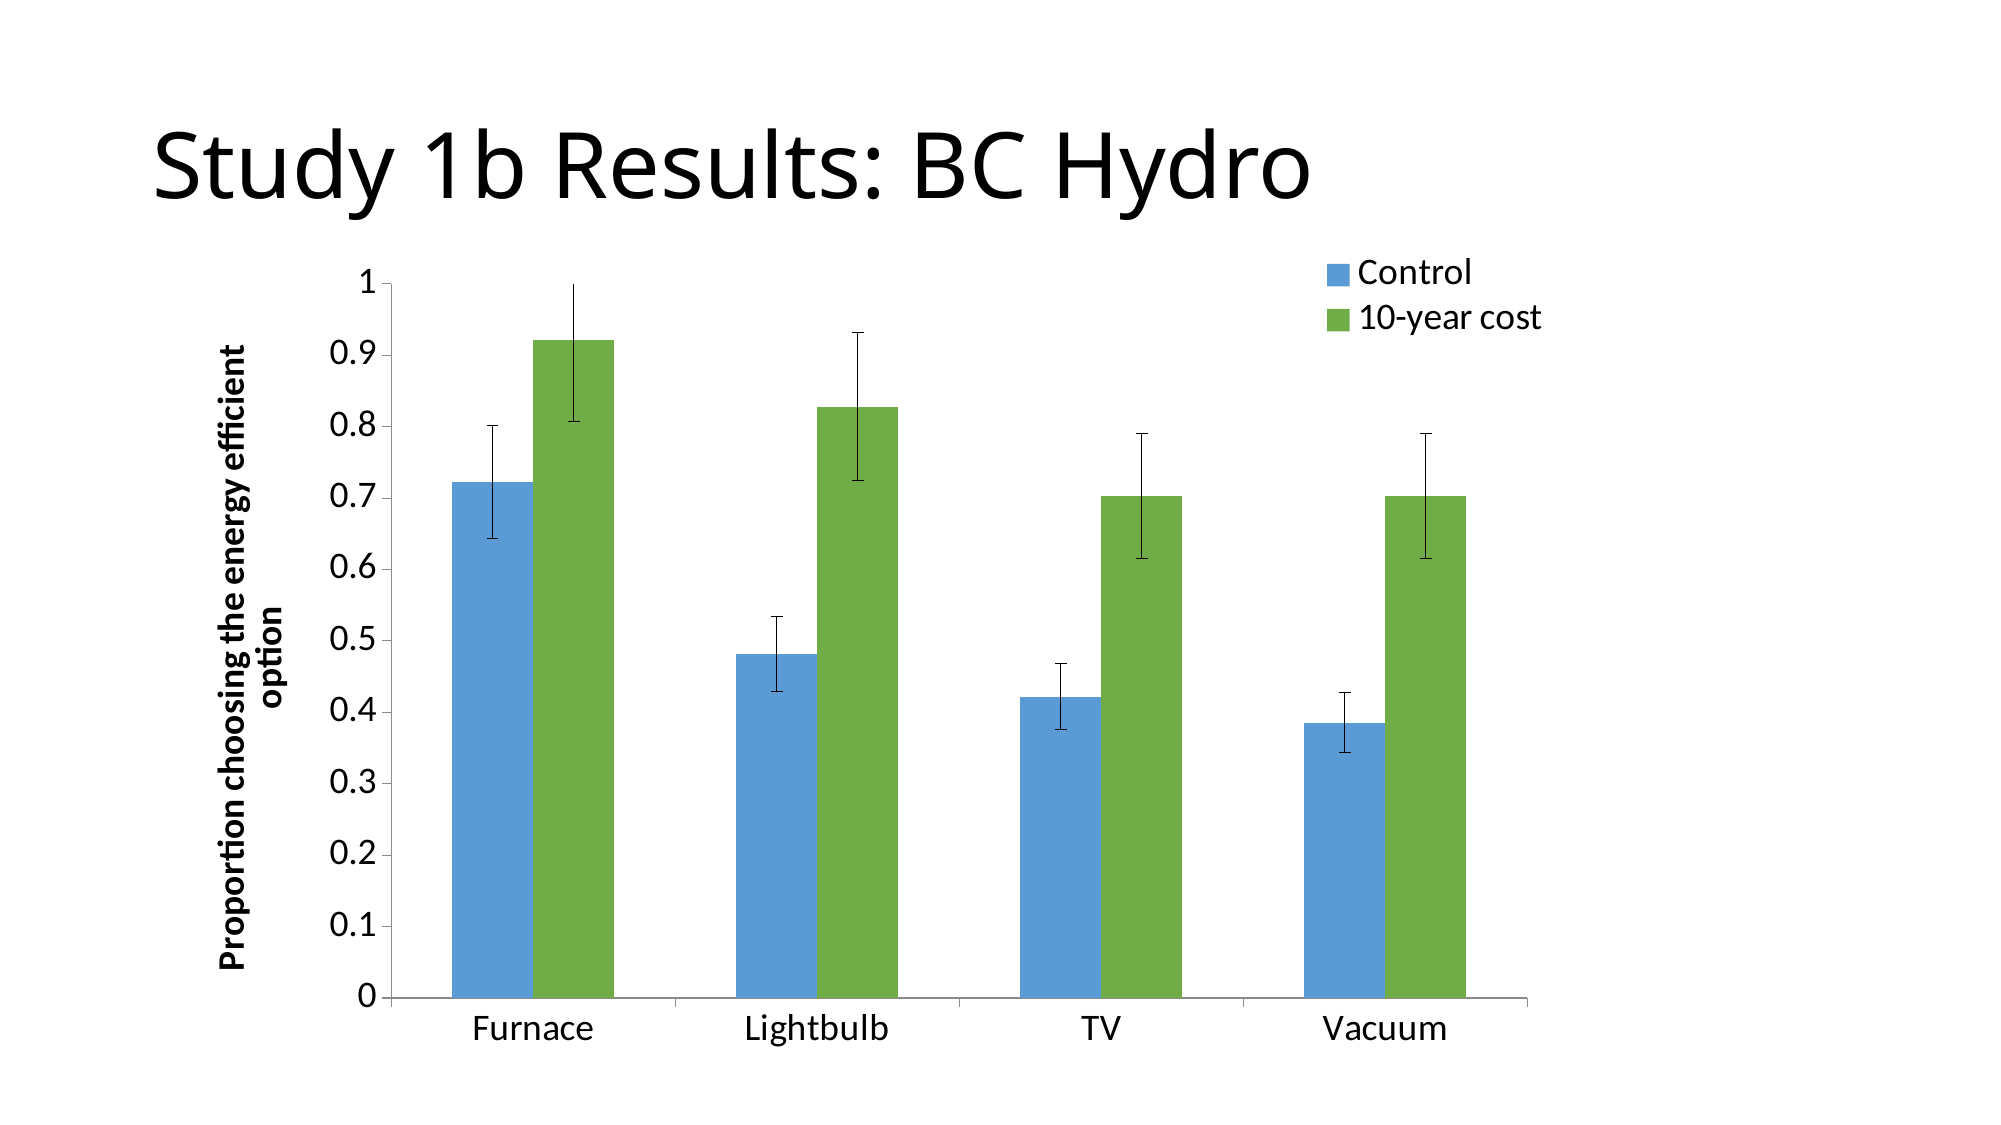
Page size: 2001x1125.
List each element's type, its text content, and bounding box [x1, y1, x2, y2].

title Study 1b Results: BC Hydro [137, 59, 1863, 278]
chart [177, 248, 1555, 1067]
